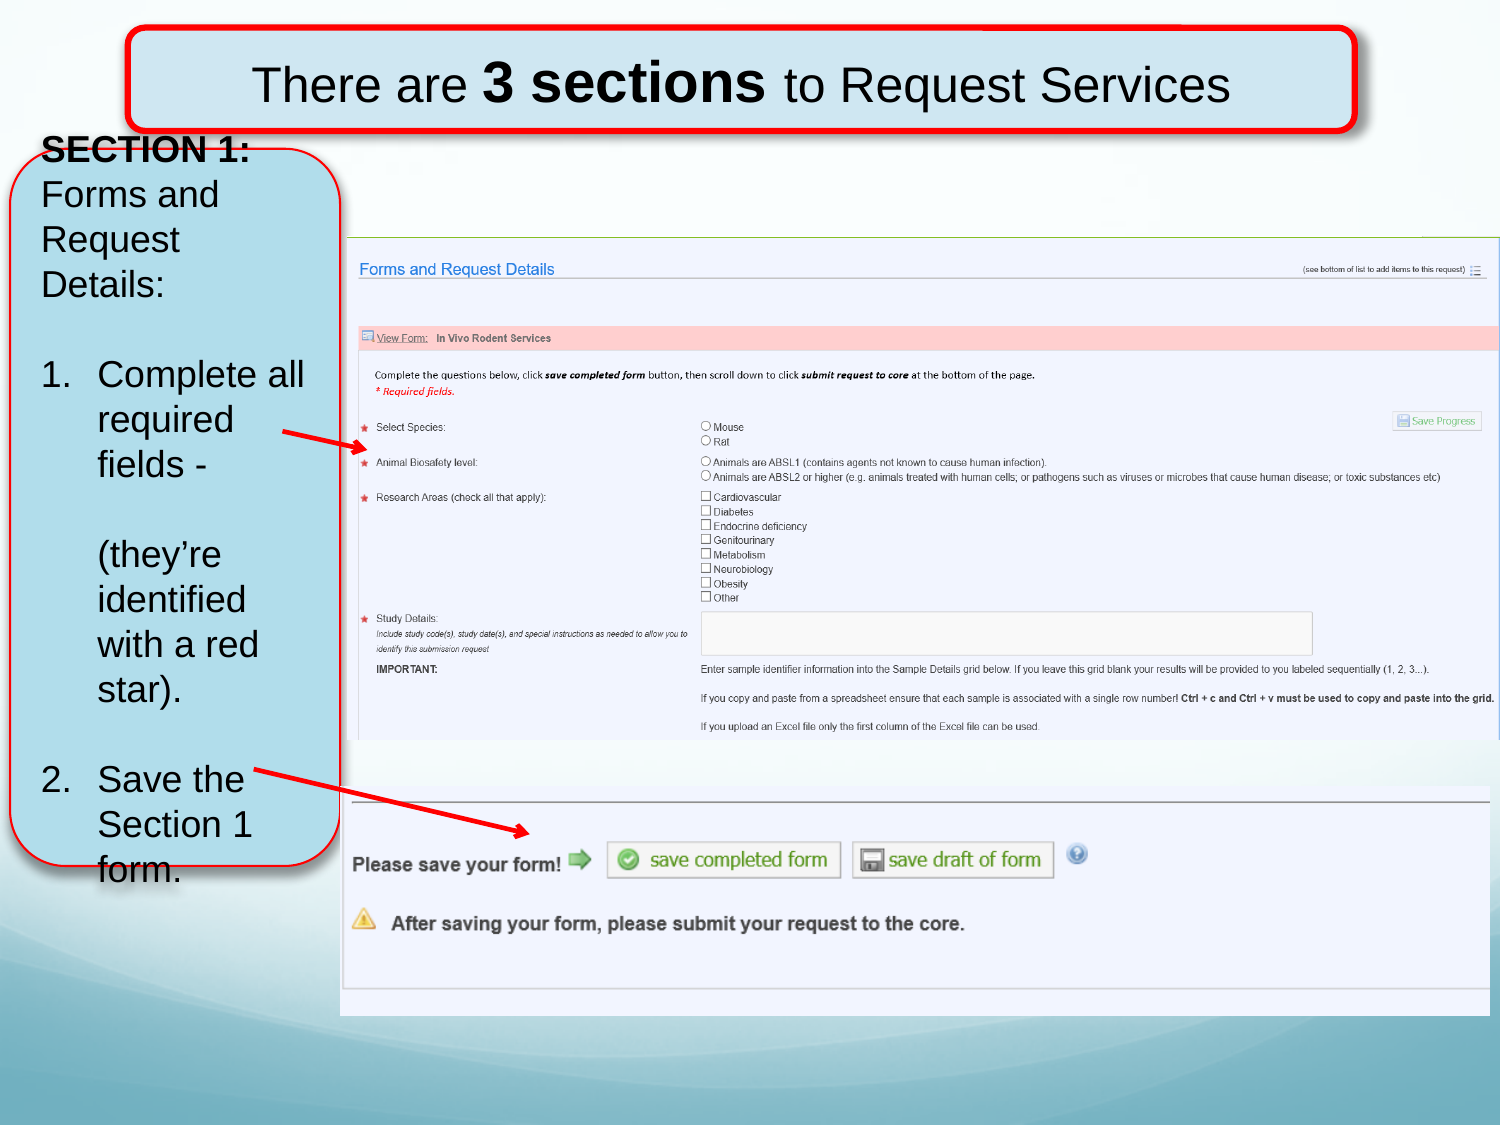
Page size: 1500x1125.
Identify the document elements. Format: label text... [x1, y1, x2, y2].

picture [347, 235, 1500, 741]
text_box There are 3 sections to Request Services [126, 26, 1356, 132]
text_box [281, 430, 368, 451]
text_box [253, 768, 531, 835]
text_box SECTION 1: Forms and Request Details: Complete all required fields - (they’re identified with a red star). Save the Section 1 form. [9, 147, 342, 868]
picture [339, 786, 1491, 1016]
